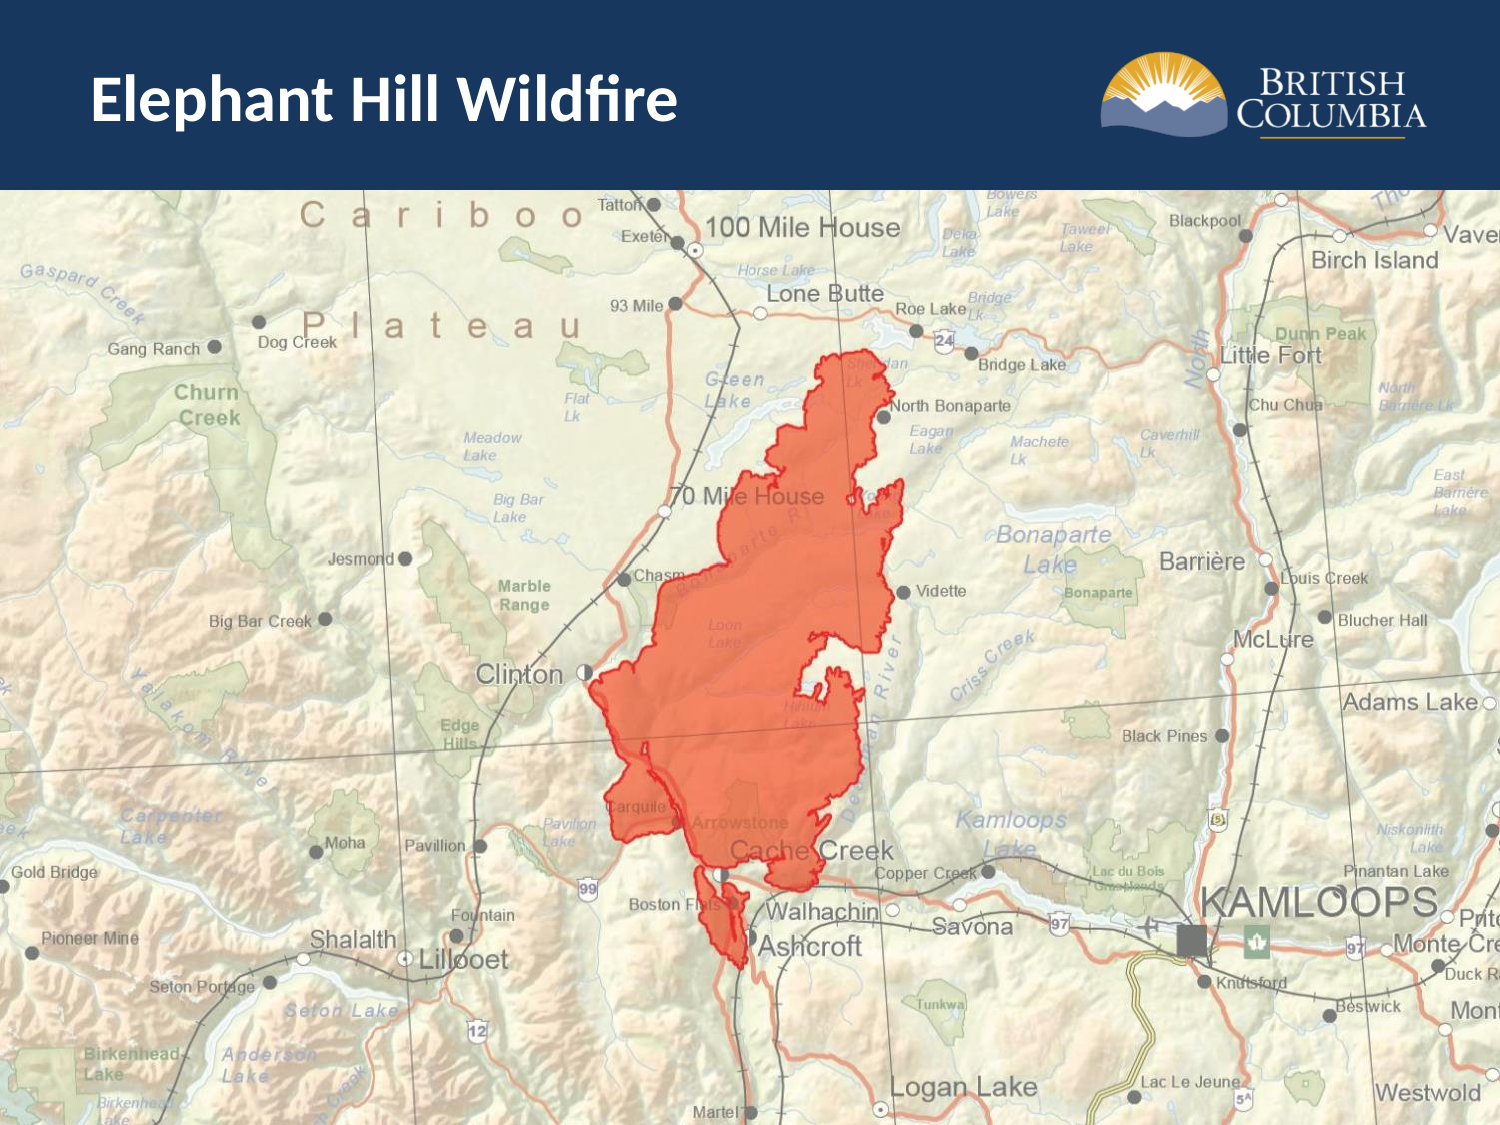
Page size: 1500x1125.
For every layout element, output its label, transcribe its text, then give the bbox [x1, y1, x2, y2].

picture [1068, 19, 1459, 171]
picture [0, 190, 1500, 1125]
title Elephant Hill Wildfire [75, 0, 1046, 190]
